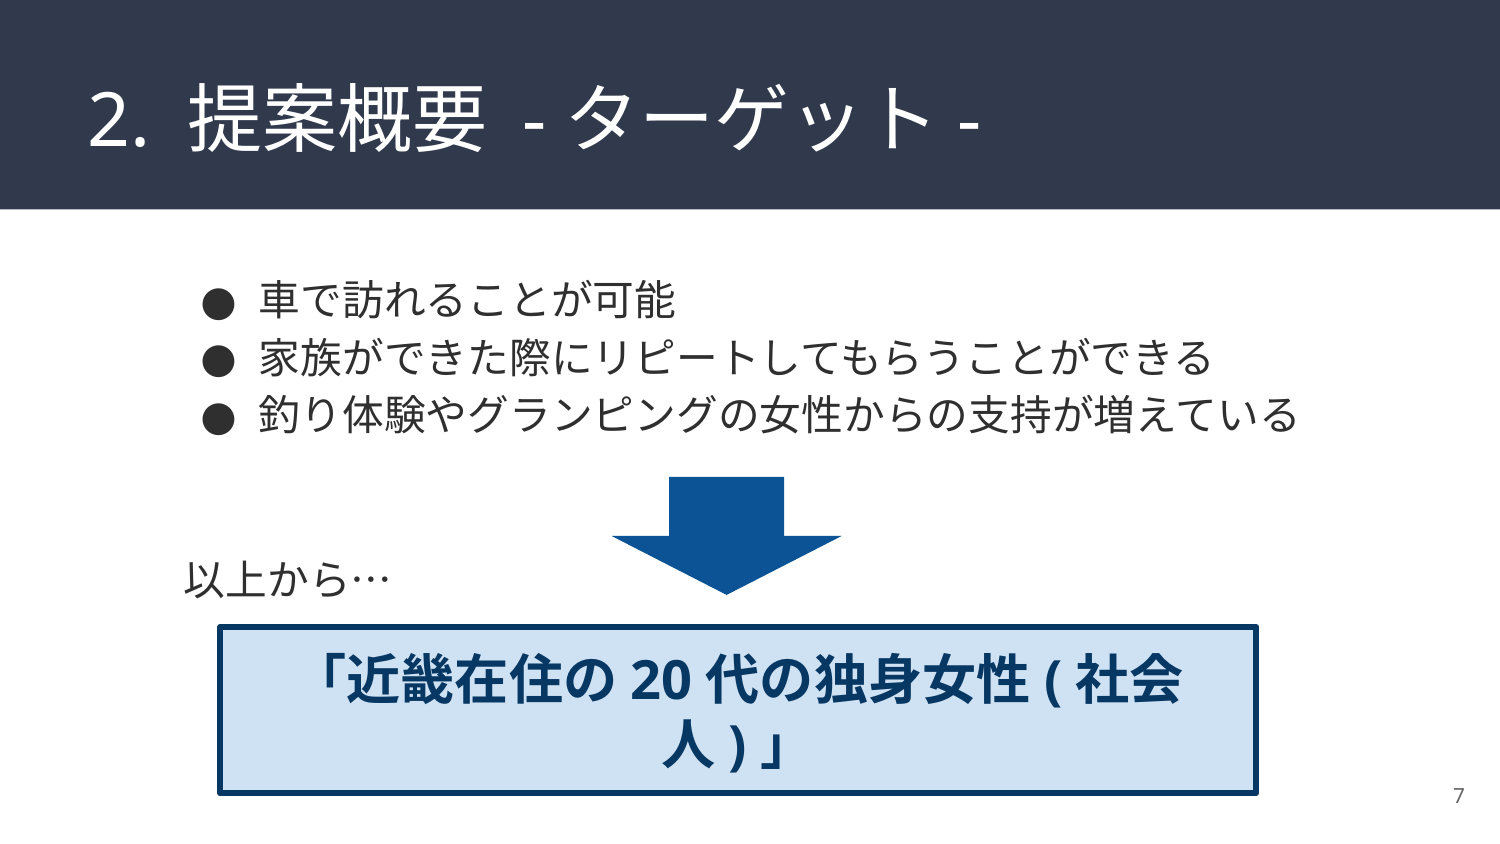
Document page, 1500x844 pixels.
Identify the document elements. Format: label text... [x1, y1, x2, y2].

slide_number 7 [1389, 764, 1480, 830]
text_box [611, 476, 842, 595]
list 車で訪れることが可能 家族ができた際にリピートしてもらうことができる 釣り体験やグランピングの女性からの支持が増えている 以上から… [168, 218, 1333, 652]
title 2. 提案概要 -ターゲット- [72, 56, 1428, 203]
text_box 「近畿在住の20代の独身女性(社会人)」 [220, 626, 1257, 794]
